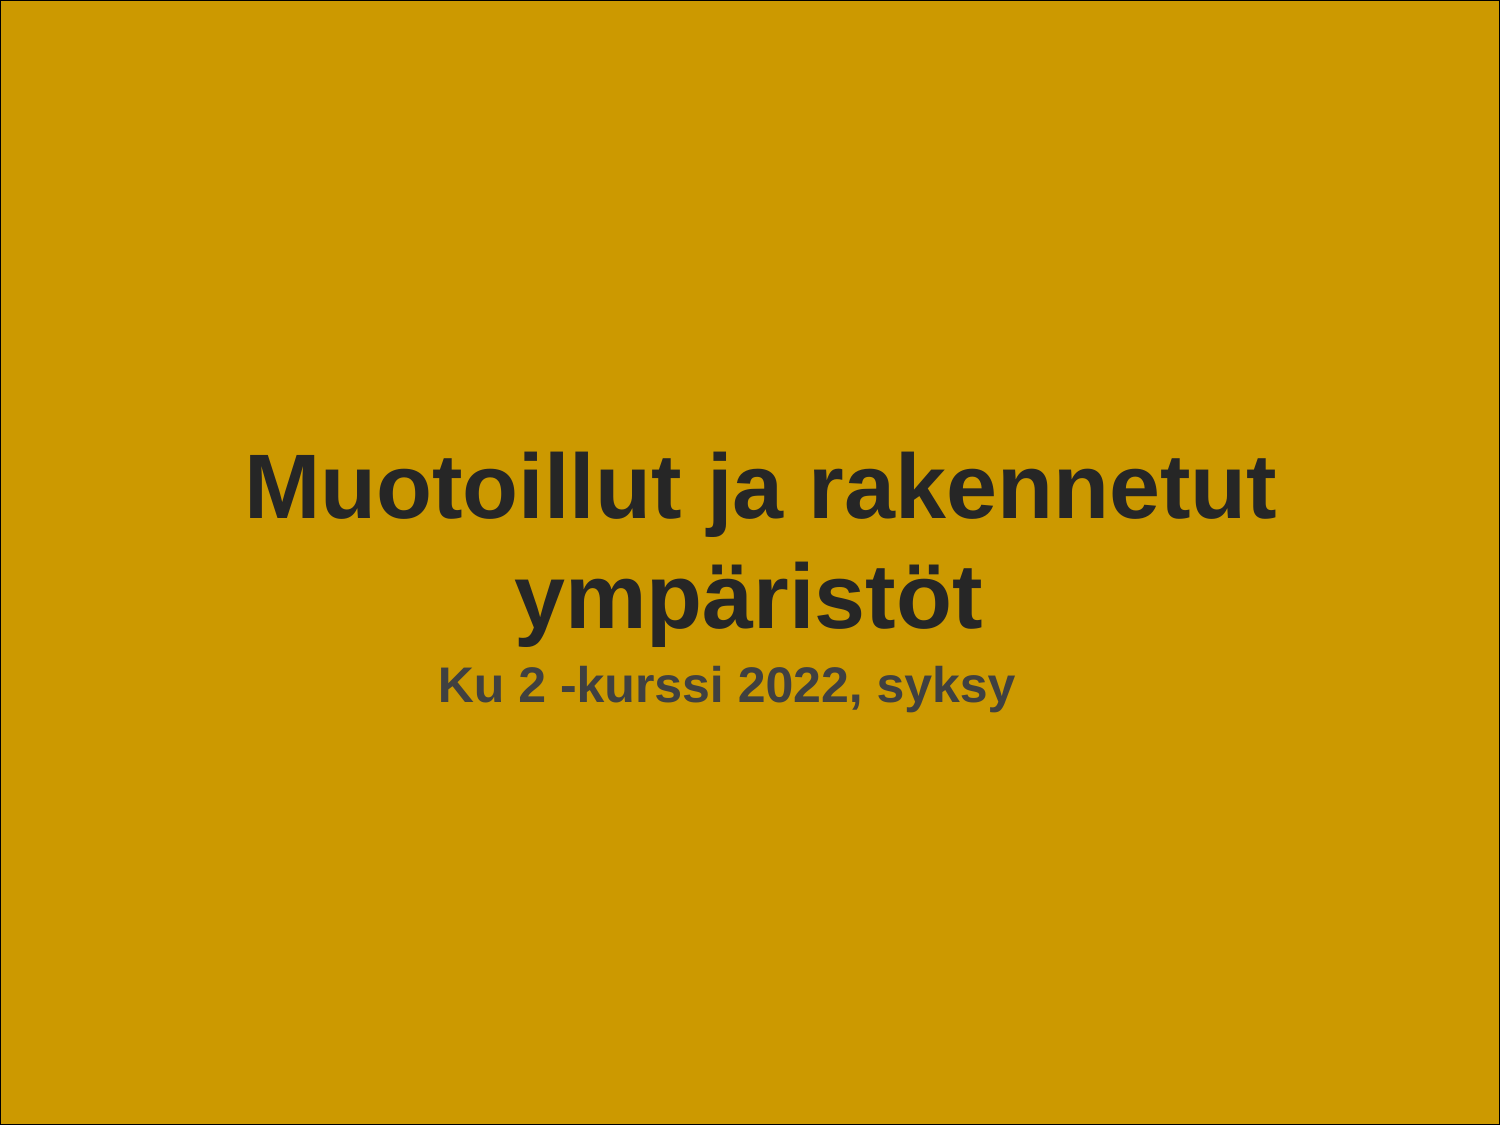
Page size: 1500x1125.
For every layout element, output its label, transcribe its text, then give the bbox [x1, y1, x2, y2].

title Muotoillut ja rakennetut ympäristöt [123, 503, 1399, 691]
subtitle Ku 2 -kurssi 2022, syksy [395, 645, 1059, 833]
text_box [0, 0, 1500, 1125]
